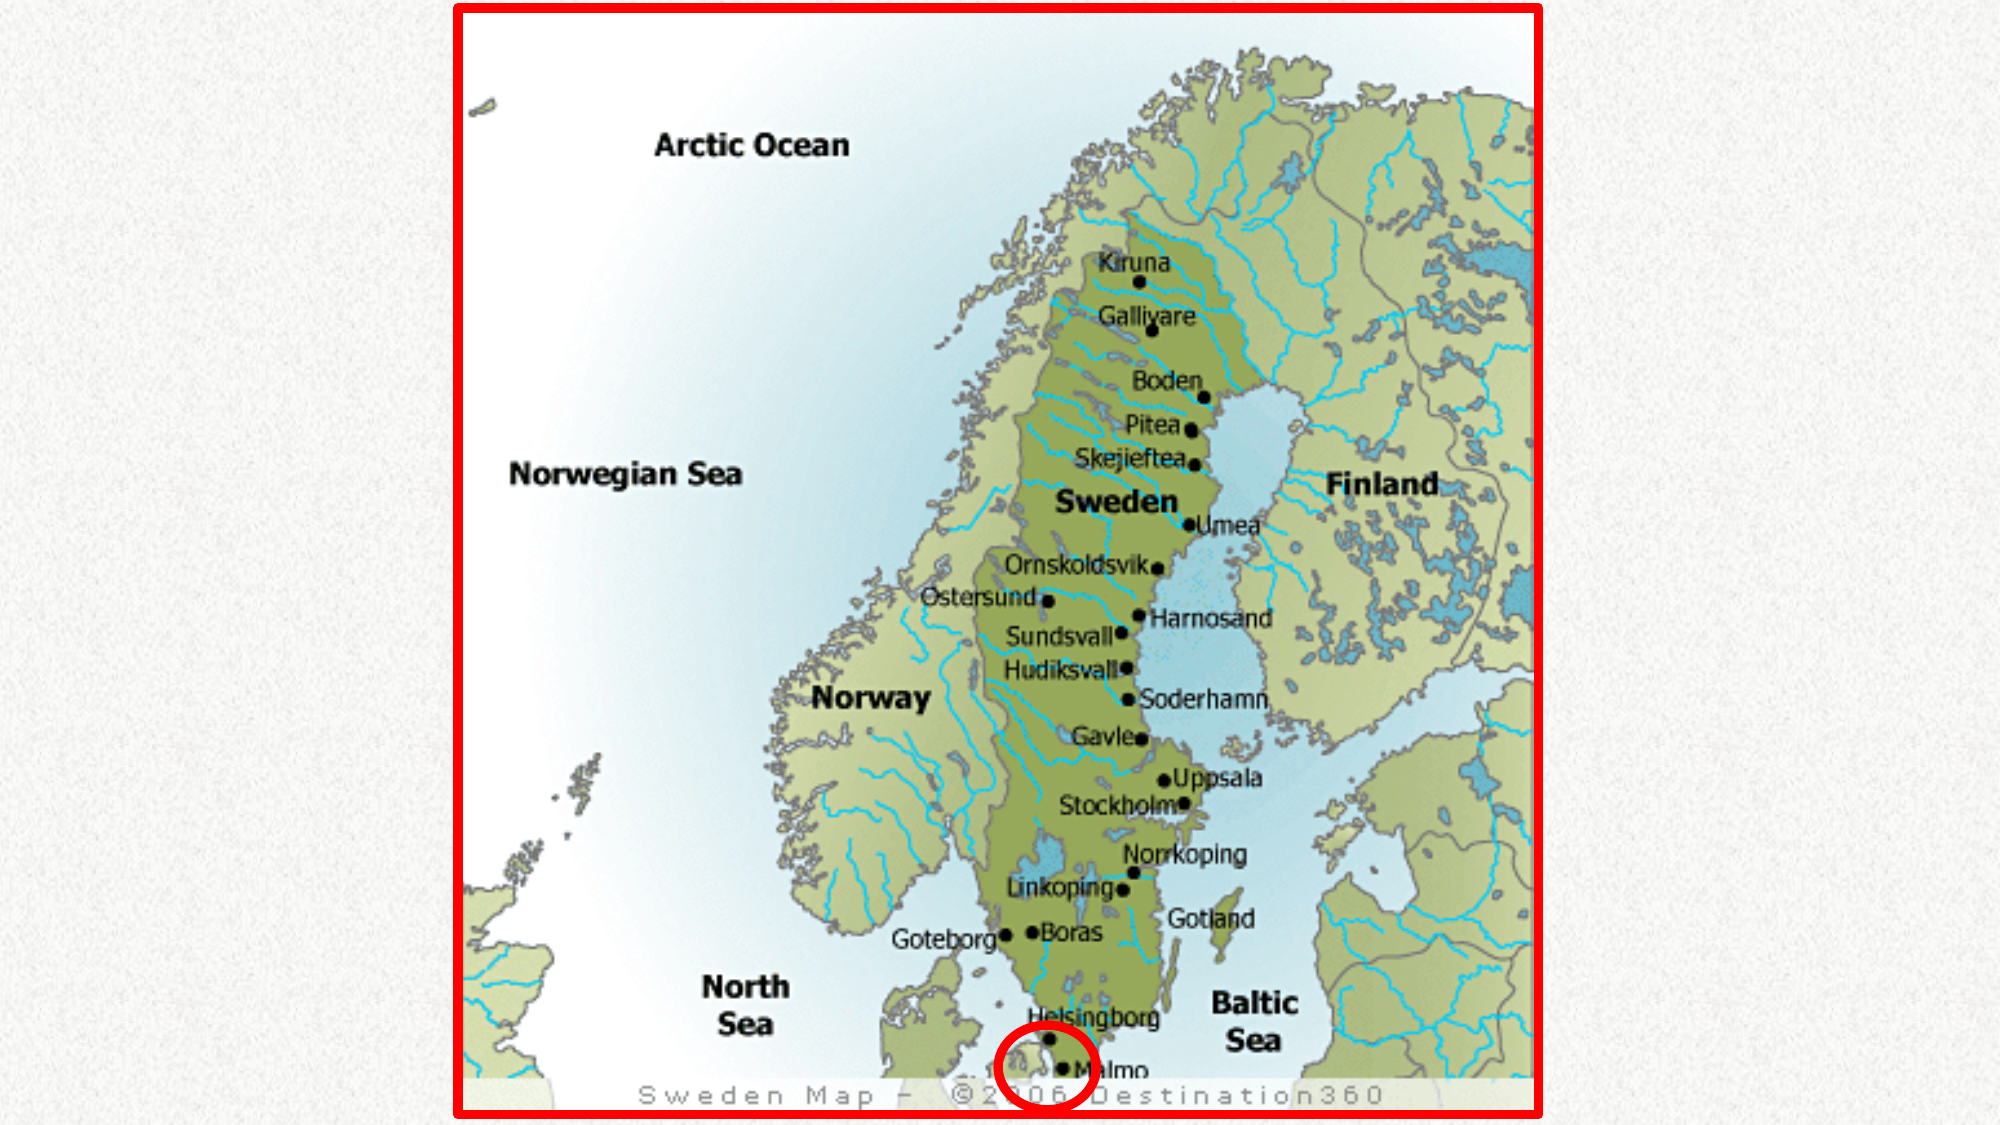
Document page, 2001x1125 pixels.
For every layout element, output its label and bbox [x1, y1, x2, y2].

text_box [462, 12, 1534, 1110]
